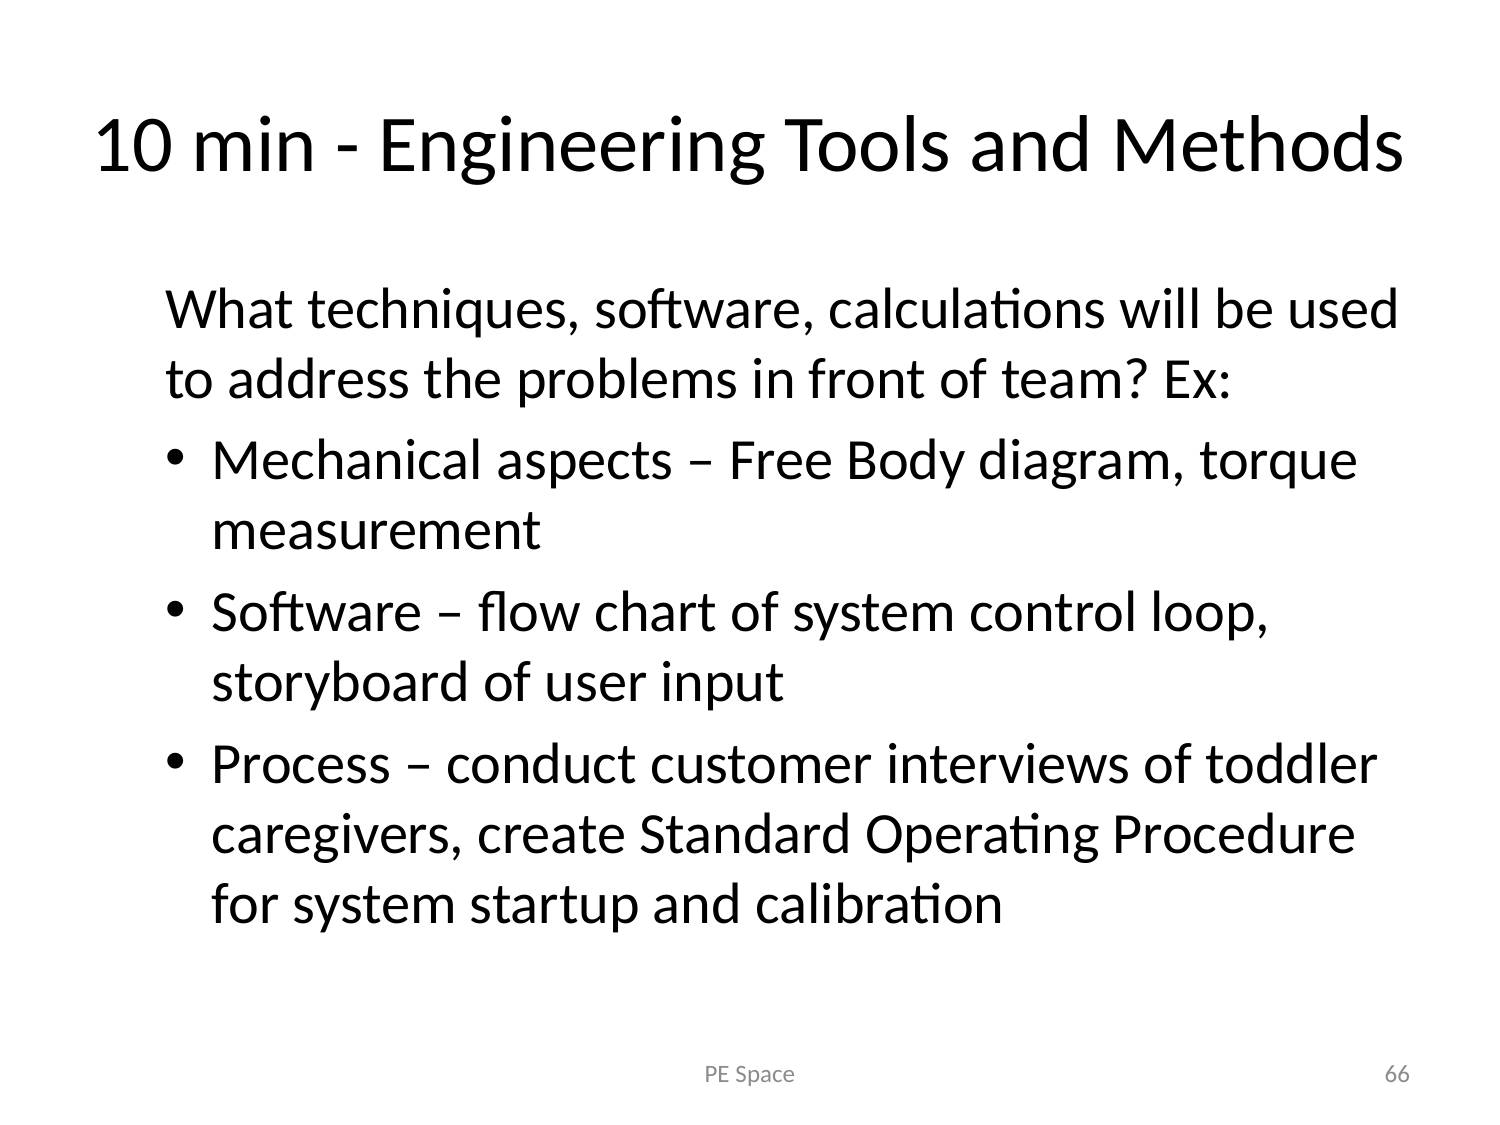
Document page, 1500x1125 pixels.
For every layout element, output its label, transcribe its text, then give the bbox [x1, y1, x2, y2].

footer PE Space [496, 1042, 1004, 1103]
list What techniques, software, calculations will be used to address the problems in front of team? Ex: Mechanical aspects – Free Body diagram, torque measurement Software – flow chart of system control loop, storyboard of user input Process – conduct customer interviews of toddler caregivers, create Standard Operating Procedure for system startup and calibration [75, 262, 1425, 1005]
title 10 min - Engineering Tools and Methods [75, 45, 1425, 233]
slide_number 66 [1074, 1042, 1425, 1103]
